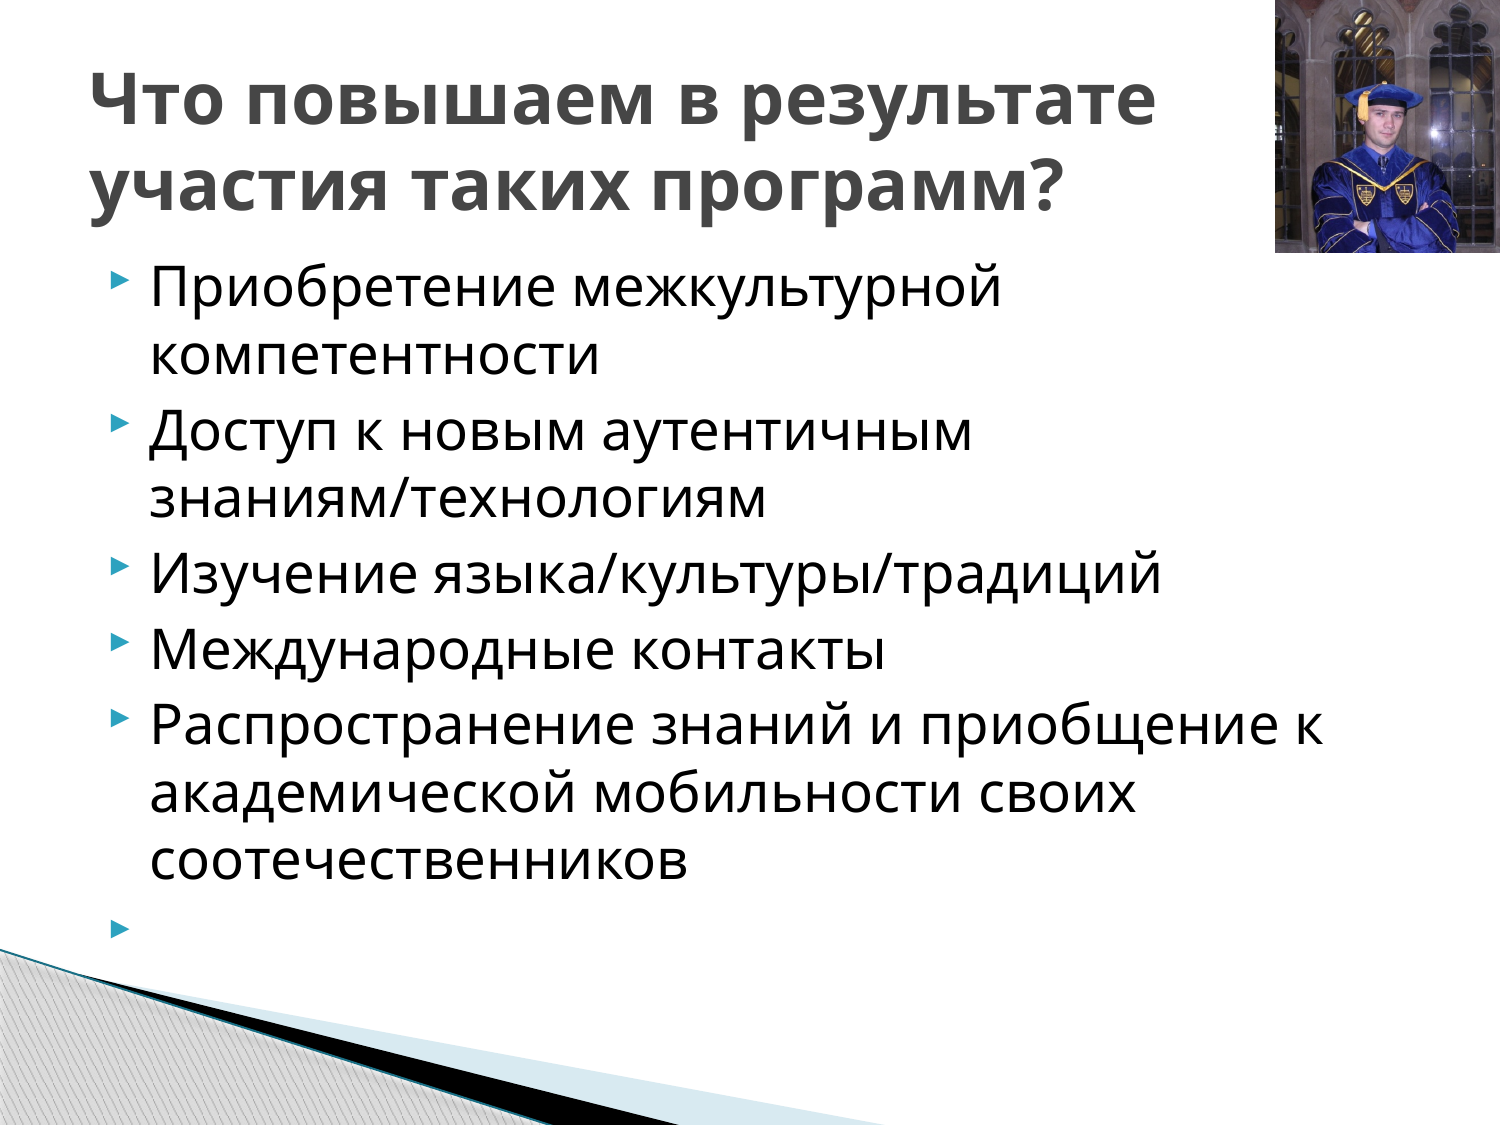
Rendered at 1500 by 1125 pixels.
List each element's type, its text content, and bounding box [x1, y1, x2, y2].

list Приобретение межкультурной компетентности Доступ к новым аутентичным знаниям/технологиям Изучение языка/культуры/традиций Международные контакты Распространение знаний и приобщение к академической мобильности своих соотечественников [75, 243, 1425, 986]
picture [1274, 0, 1500, 254]
title Что повышаем в результате участия таких программ? [75, 45, 1268, 233]
